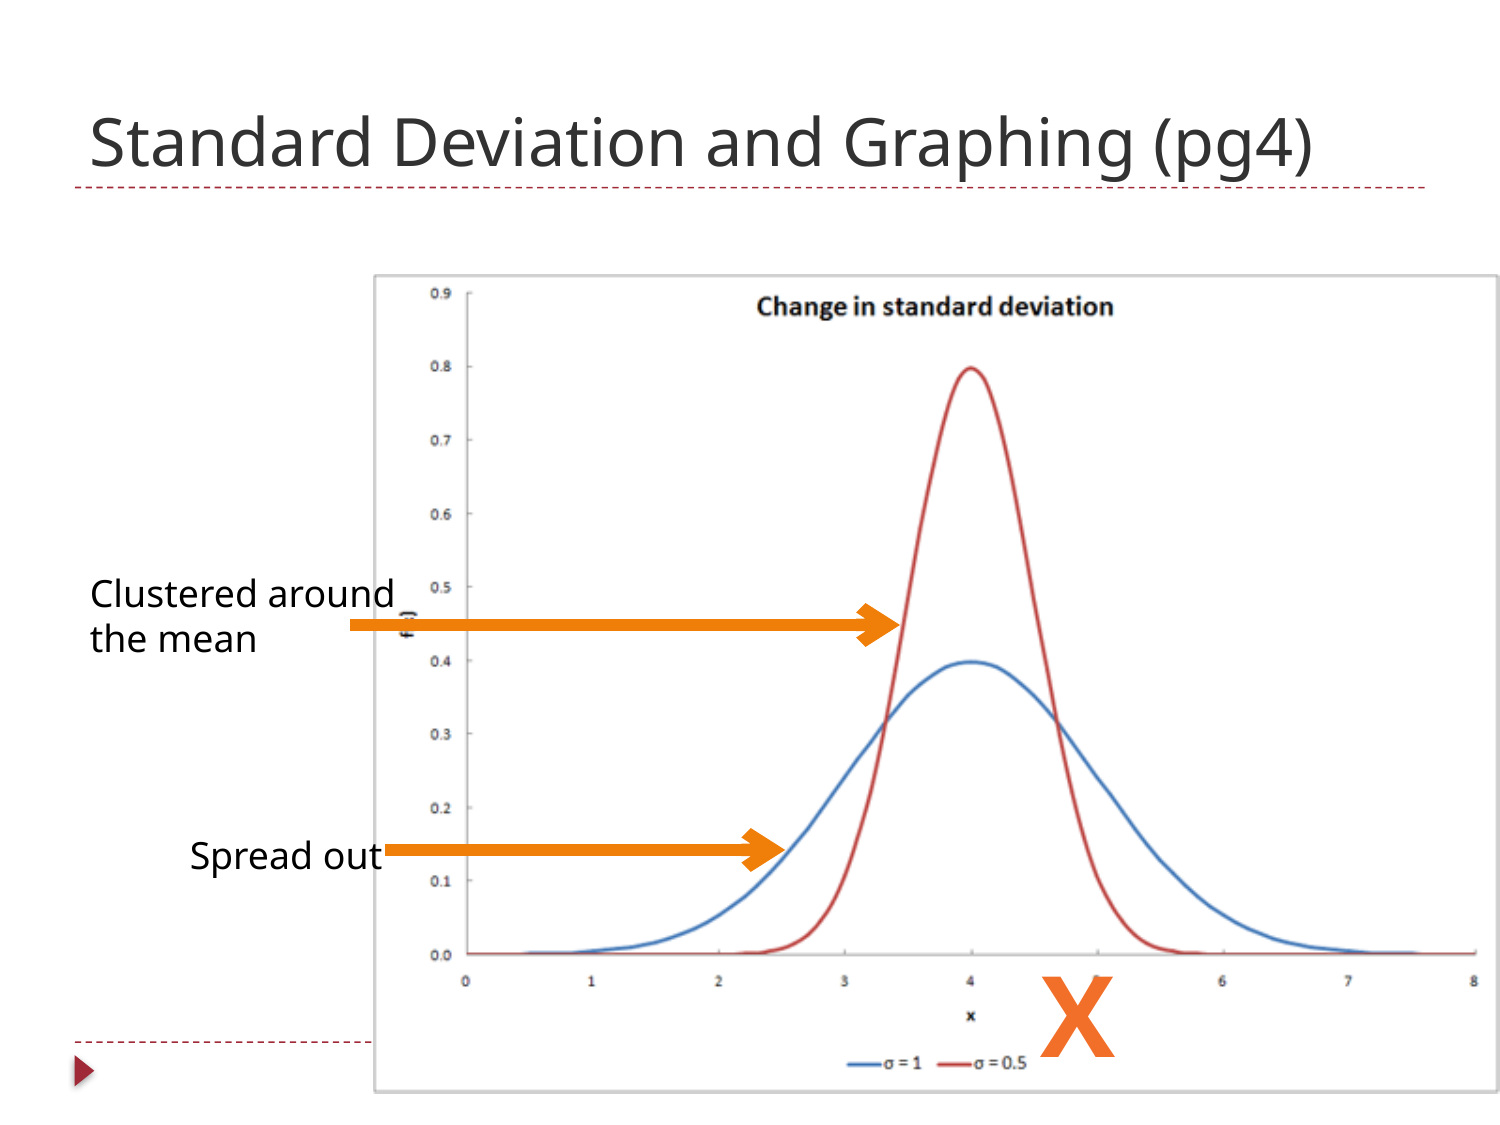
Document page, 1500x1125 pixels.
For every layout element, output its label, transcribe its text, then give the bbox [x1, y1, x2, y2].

picture [373, 274, 1500, 1094]
title Standard Deviation and Graphing (pg4) [75, 24, 1425, 188]
text_box Spread out [174, 824, 367, 885]
text_box Clustered around the mean [75, 562, 367, 668]
